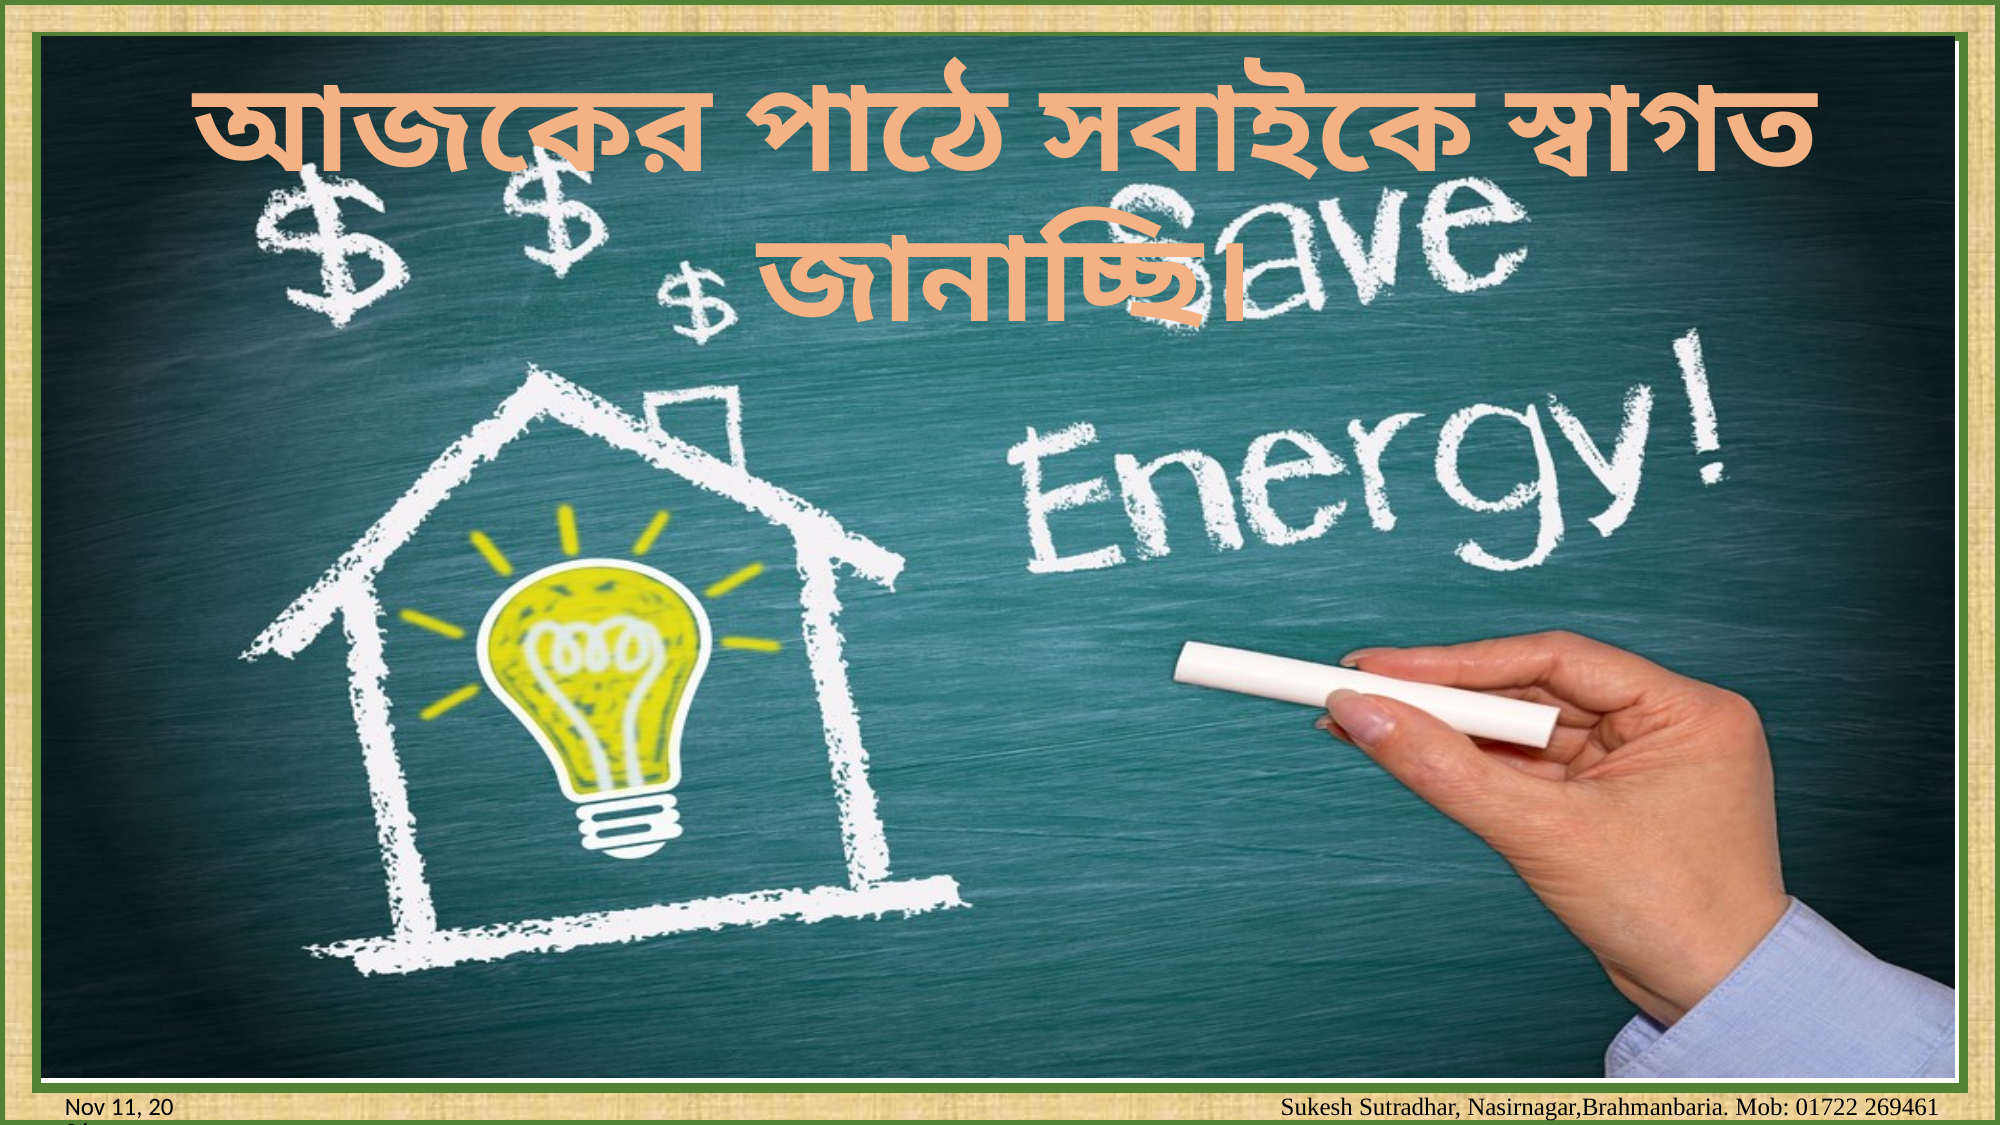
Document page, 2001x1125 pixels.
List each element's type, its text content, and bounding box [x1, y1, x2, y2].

slide_number 4-Dec-20 [49, 1078, 190, 1125]
picture [41, 36, 1955, 1078]
footer Sukesh Sutradhar, Nasirnagar,Brahmanbaria. Mob: 01722 269461 [1243, 1075, 1977, 1125]
text_box [0, 0, 2000, 1125]
